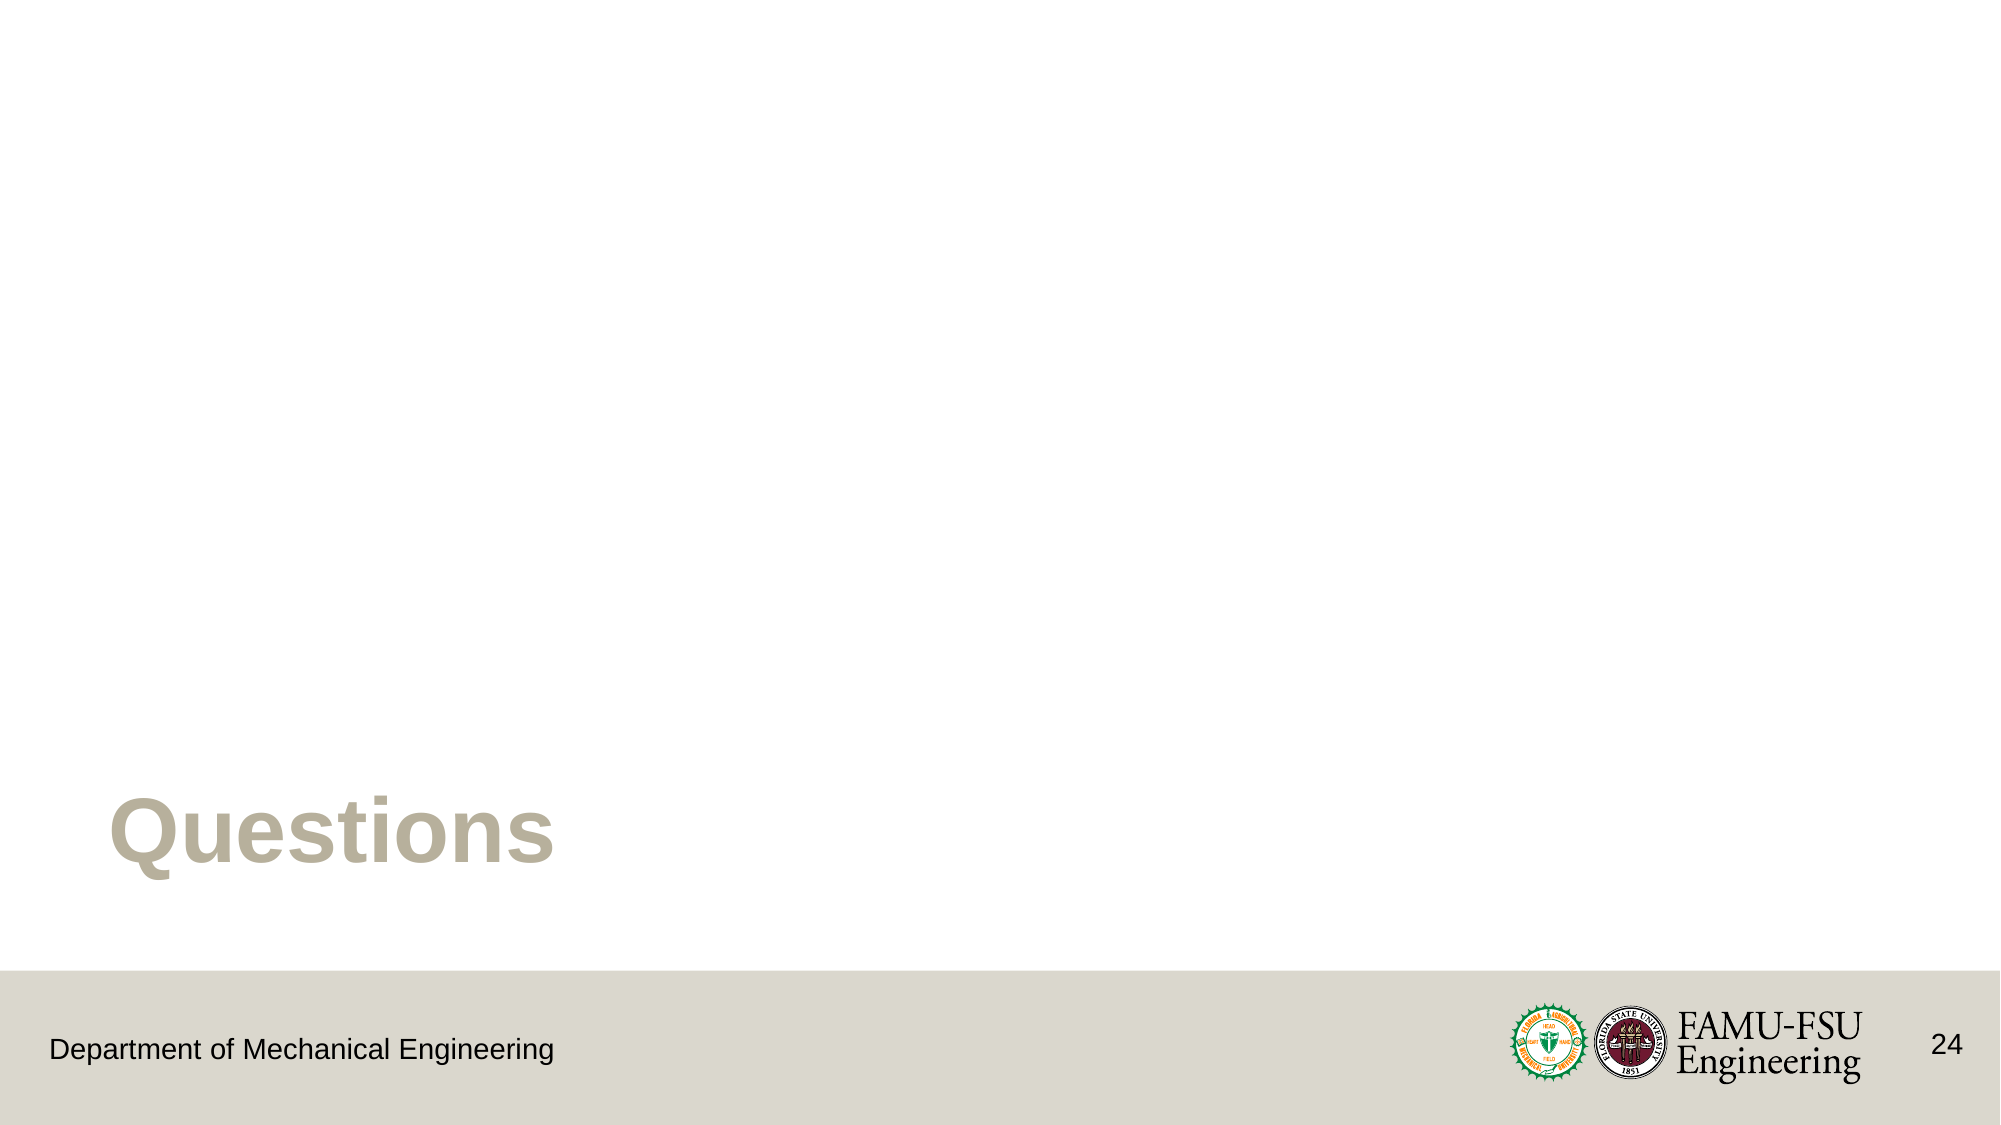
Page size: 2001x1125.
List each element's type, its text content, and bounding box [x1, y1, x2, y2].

slide_number 24 [1862, 1017, 1978, 1078]
title Questions [94, 713, 676, 952]
